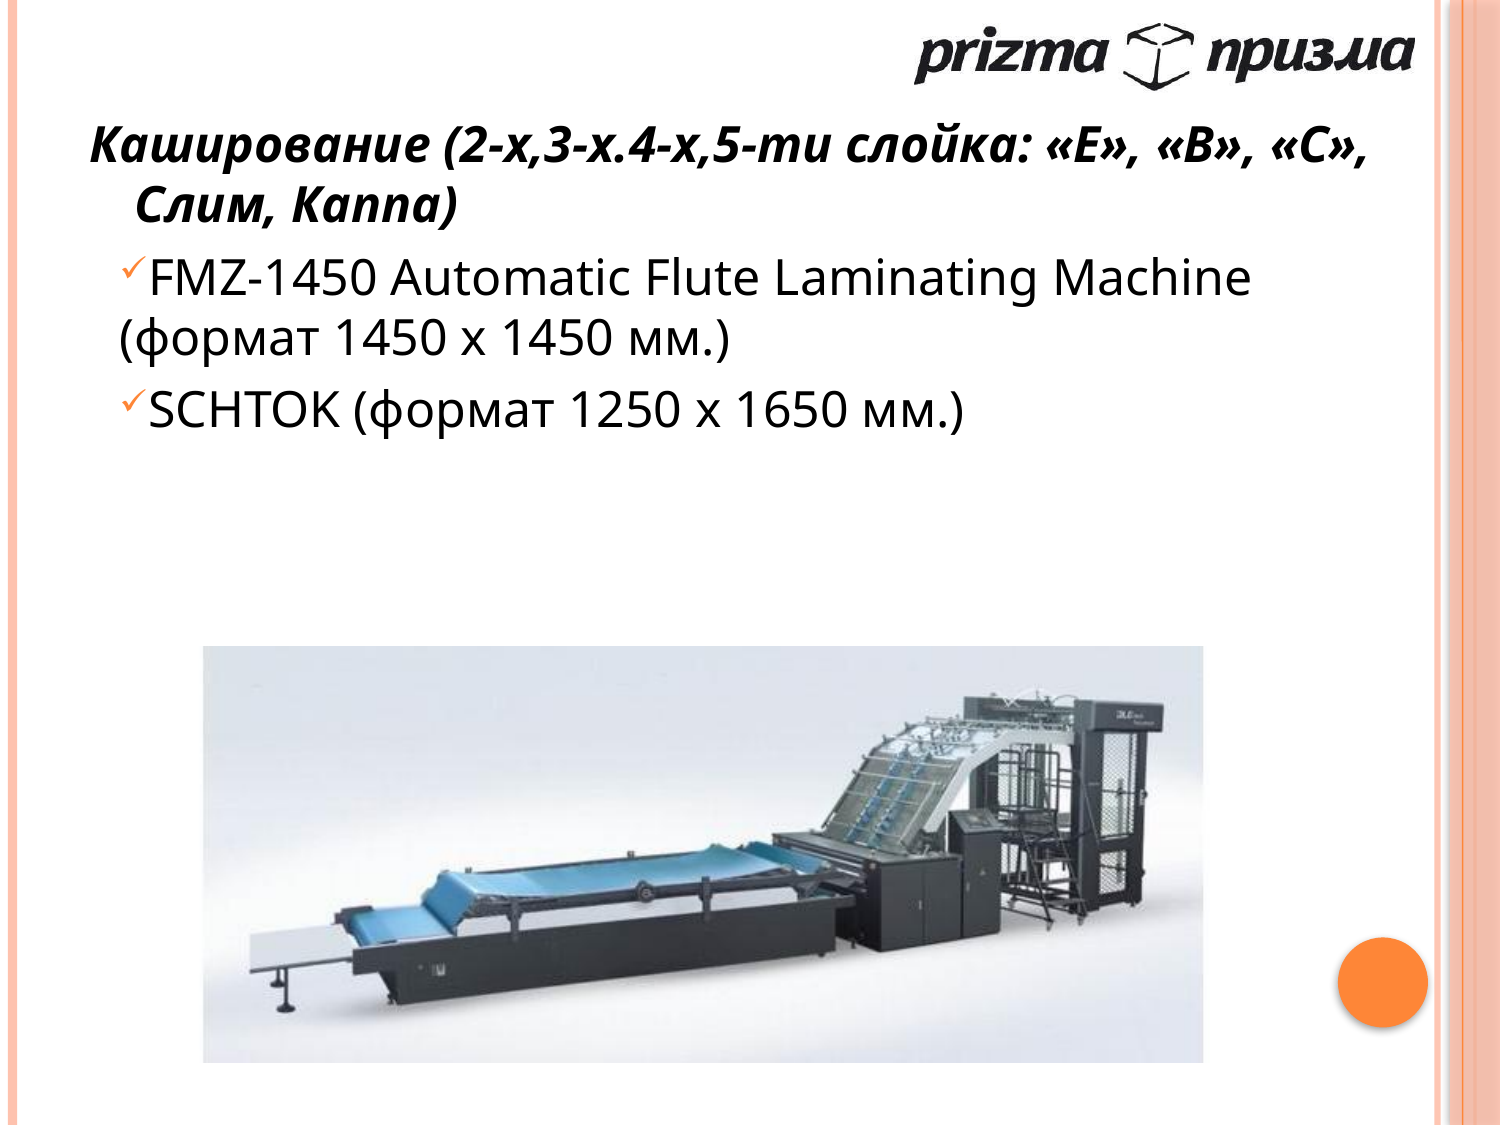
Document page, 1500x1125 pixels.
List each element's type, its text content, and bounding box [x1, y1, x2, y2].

list Каширование (2-х,3-х.4-х,5-ти слойка: «Е», «В», «С», Слим, Каппа) FMZ-1450 Automatic Flute Laminating Machine (формат 1450 х 1450 мм.) SCHTOK (формат 1250 х 1650 мм.) [75, 105, 1425, 1005]
picture [175, 646, 1255, 1064]
picture [913, 22, 1416, 96]
